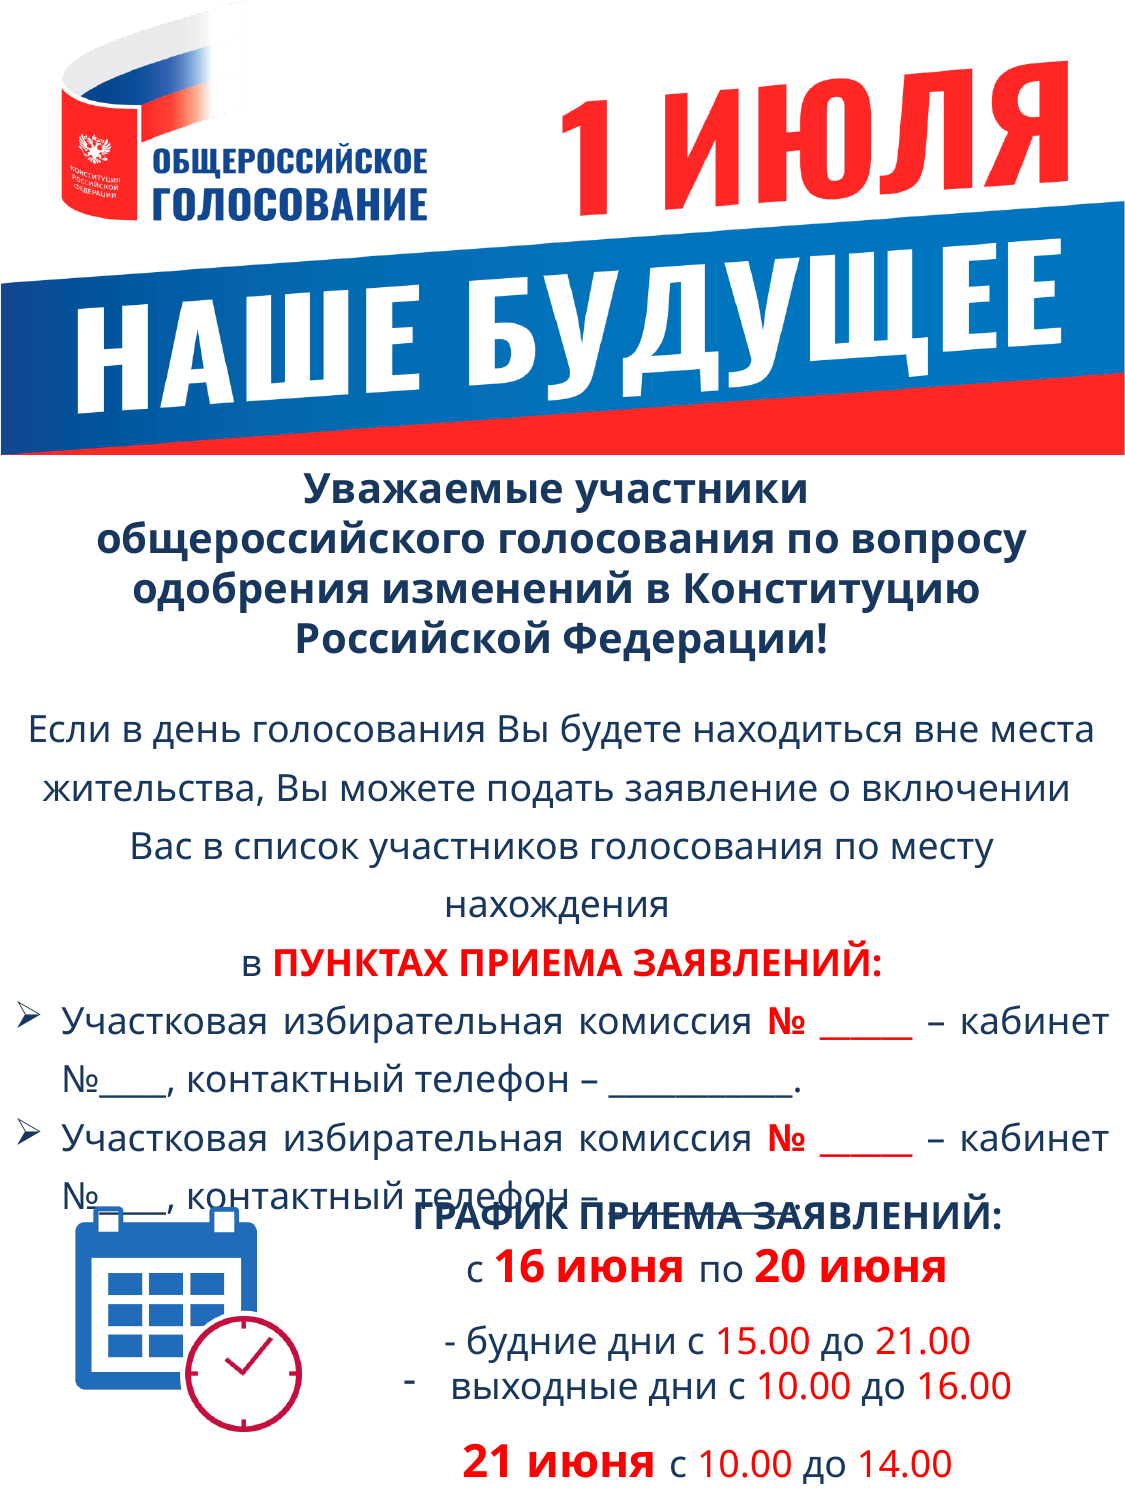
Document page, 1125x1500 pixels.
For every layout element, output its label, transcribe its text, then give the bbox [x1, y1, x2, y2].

picture [46, 1177, 332, 1462]
text_box ГРАФИК ПРИЕМА ЗАЯВЛЕНИЙ: с 16 июня по 20 июня - будние дни с 15.00 до 21.00 выходные дни с 10.00 до 16.00 21 июня с 10.00 до 14.00 [290, 1171, 1125, 1495]
picture [0, 0, 1125, 455]
text_box Уважаемые участники общероссийского голосования по вопросу одобрения изменений в Конституцию Российской Федерации! Если в день голосования Вы будете находиться вне места жительства, Вы можете подать заявление о включении Вас в список участников голосования по месту нахождения в ПУНКТАХ ПРИЕМА ЗАЯВЛЕНИЙ: Участковая избирательная комиссия № ______ – кабинет №____, контактный телефон – ___________. Участковая избирательная комиссия № ______ – кабинет №____, контактный телефон – ___________. [0, 462, 1125, 1225]
